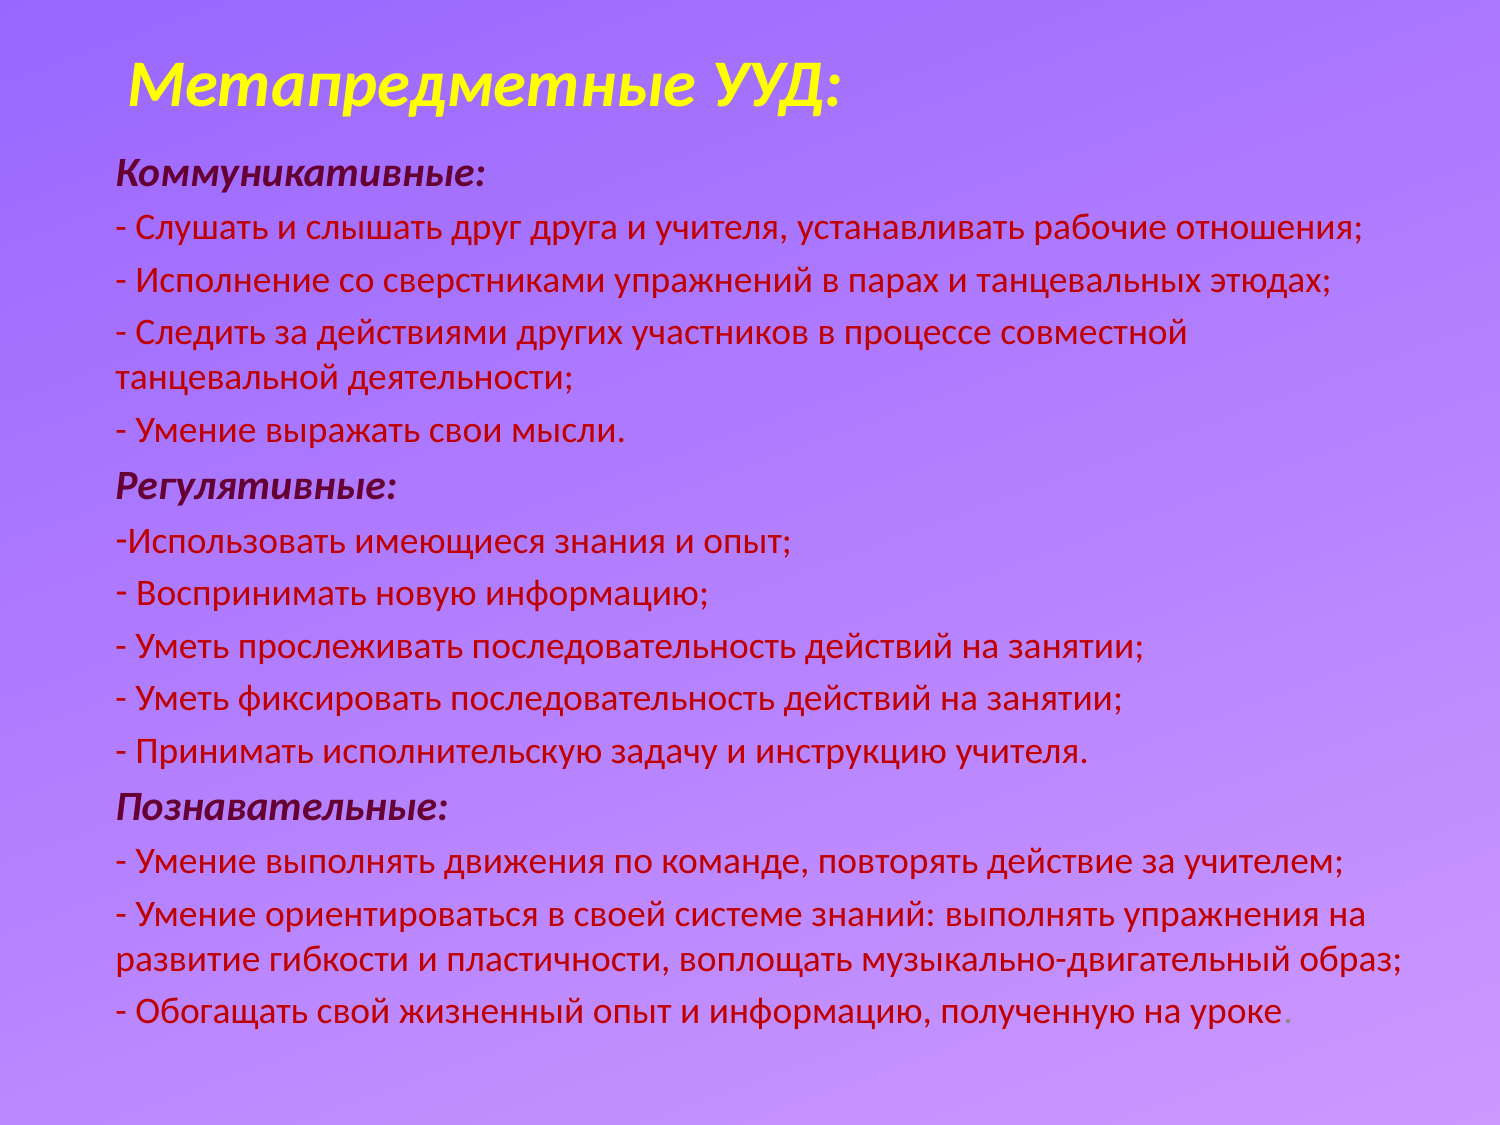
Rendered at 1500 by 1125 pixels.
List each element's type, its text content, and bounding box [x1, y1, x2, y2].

title Метапредметные УУД: [112, 30, 1388, 137]
subtitle Коммуникативные: - Слушать и слышать друг друга и учителя, устанавливать рабочие отношения; - Исполнение со сверстниками упражнений в парах и танцевальных этюдах; - Следить за действиями других участников в процессе совместной танцевальной деятельности; - Умение выражать свои мысли. Регулятивные: Использовать имеющиеся знания и опыт; Воспринимать новую информацию; - Уметь прослеживать последовательность действий на занятии; - Уметь фиксировать последовательность действий на занятии; - Принимать исполнительскую задачу и инструкцию учителя. Познавательные: - Умение выполнять движения по команде, повторять действие за учителем; - Умение ориентироваться в своей системе знаний: выполнять упражнения на развитие гибкости и пластичности, воплощать музыкально-двигательный образ; - Обогащать свой жизненный опыт и информацию, полученную на уроке. [100, 137, 1424, 1047]
